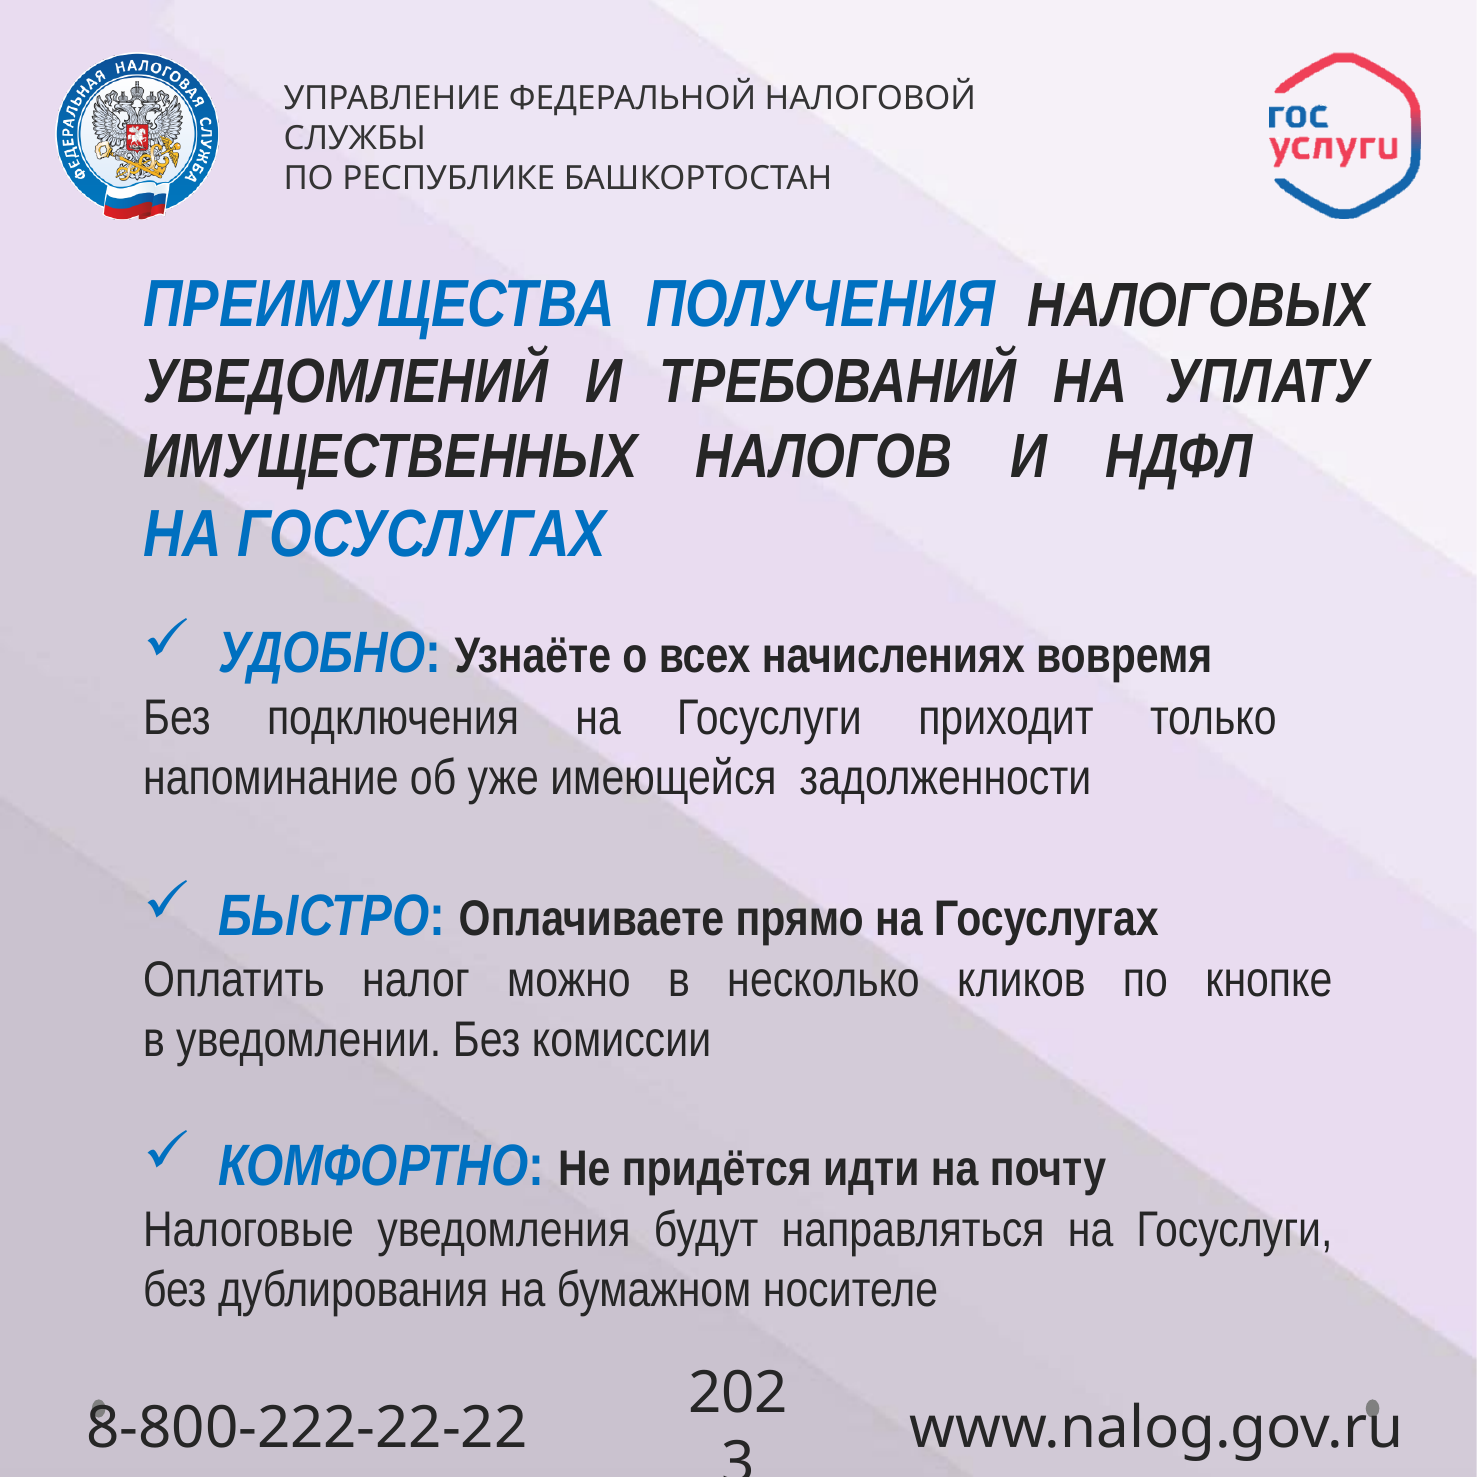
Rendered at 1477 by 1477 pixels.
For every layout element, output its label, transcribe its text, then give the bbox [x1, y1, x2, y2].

text_box 2023 [675, 1395, 801, 1454]
text_box www.nalog.gov.ru [889, 1395, 1424, 1454]
text_box ПРЕИМУЩЕСТВА ПОЛУЧЕНИЯ НАЛОГОВЫХ УВЕДОМЛЕНИЙ И ТРЕБОВАНИЙ НА УПЛАТУ ИМУЩЕСТВЕННЫХ НАЛОГОВ И НДФЛ НА ГОСУСЛУГАХ [137, 254, 1377, 609]
picture [0, 0, 1477, 1477]
text_box УПРАВЛЕНИЕ ФЕДЕРАЛЬНОЙ НАЛОГОВОЙ СЛУЖБЫ ПО РЕСПУБЛИКЕ БАШКОРТОСТАН [277, 87, 1010, 185]
text_box УДОБНО: Узнаёте о всех начислениях вовремя Без подключения на Госуслуги приходит только напоминание об уже имеющейся задолженности БЫСТРО: Оплачиваете прямо на Госуслугах Оплатить налог можно в несколько кликов по кнопке в уведомлении. Без комиссии КОМФОРТНО: Не придётся идти на почту Налоговые уведомления будут направляться на Госуслуги, без дублирования на бумажном носителе [137, 608, 1340, 1341]
text_box 8-800-222-22-22 [53, 1396, 562, 1453]
